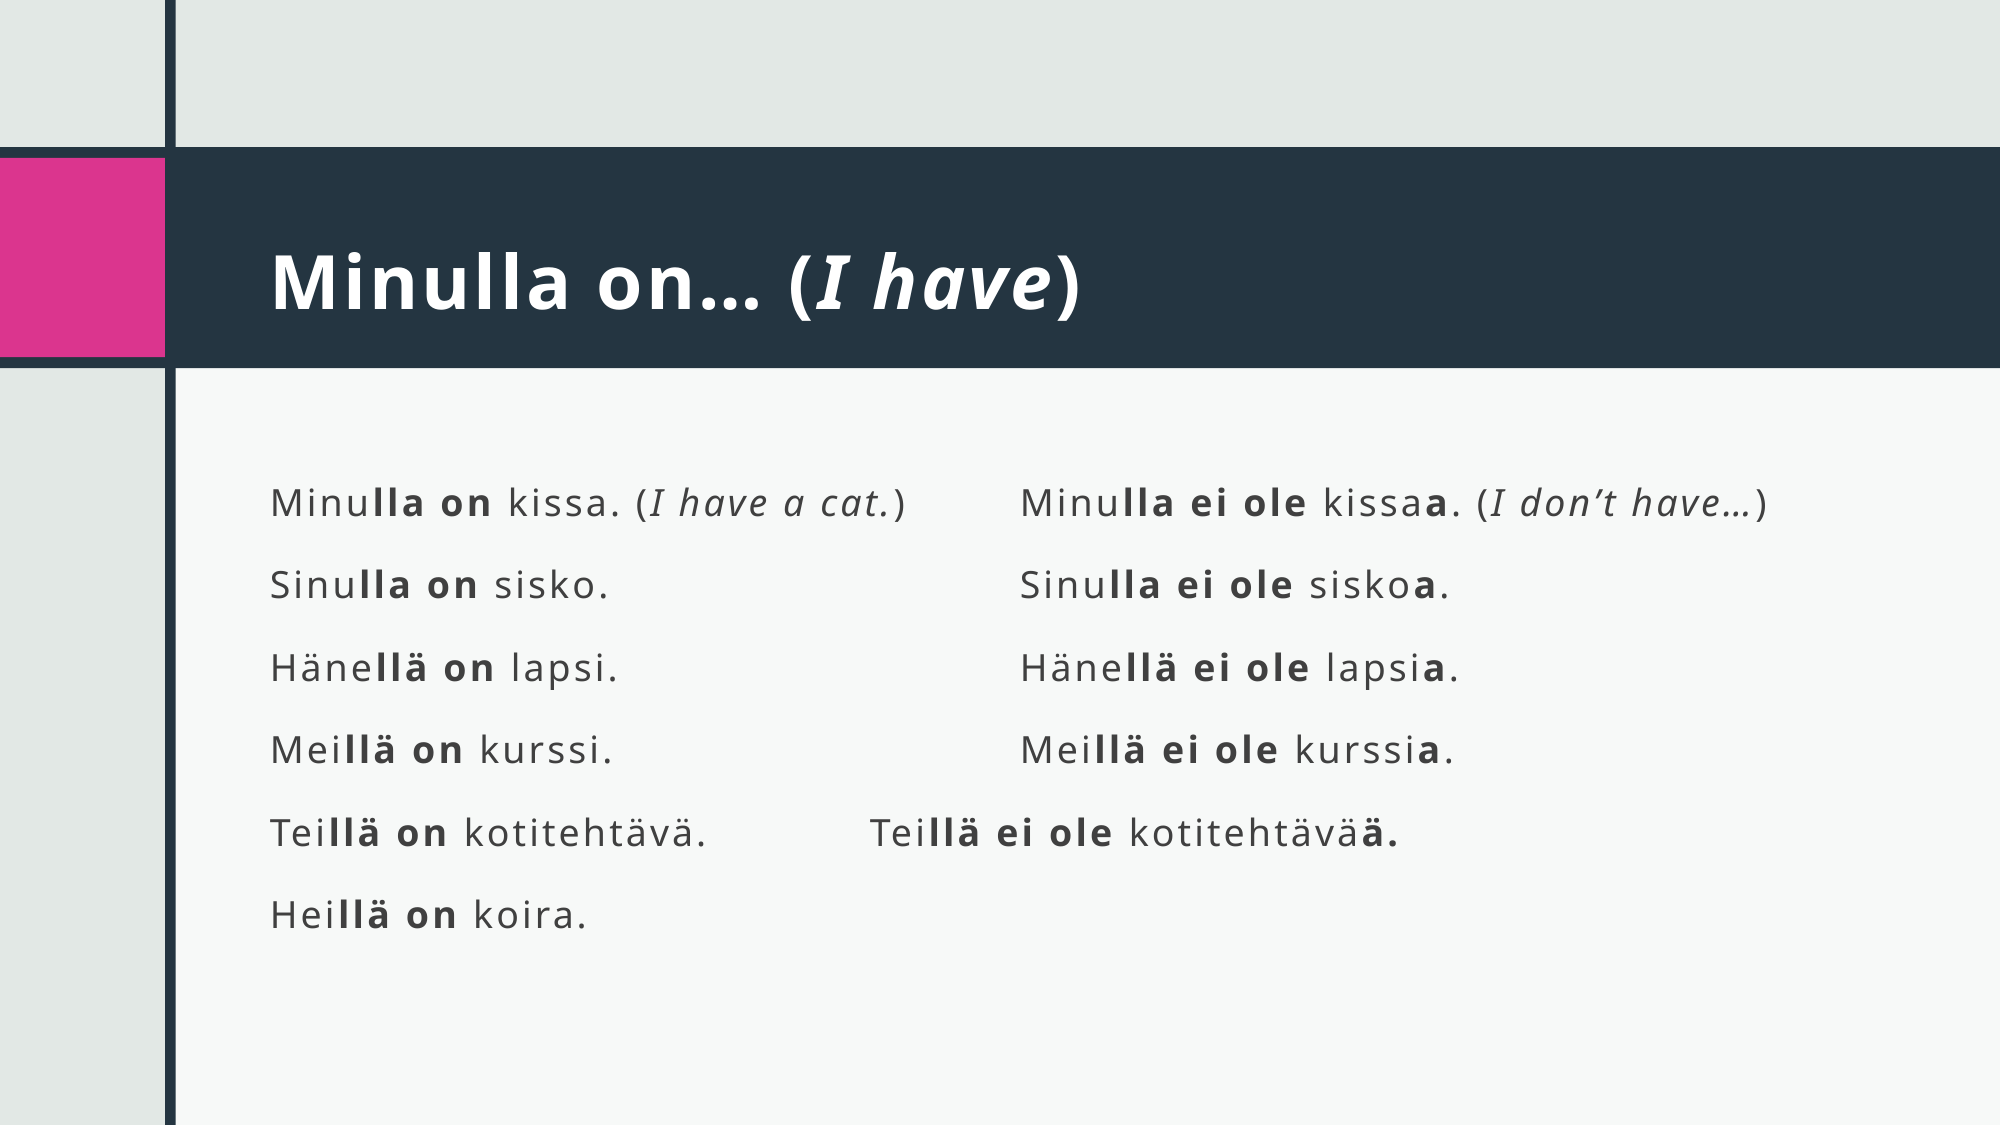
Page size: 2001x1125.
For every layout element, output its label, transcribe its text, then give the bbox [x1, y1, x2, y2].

title Minulla on… (I have) [251, 171, 1895, 341]
text_box [177, 146, 2000, 369]
text_box [0, 358, 164, 369]
text_box [164, 0, 177, 1125]
text_box [177, 0, 2000, 146]
text_box [0, 369, 164, 1125]
text_box [0, 157, 164, 358]
text_box [0, 0, 164, 146]
text_box [177, 369, 2000, 1125]
text_box [0, 146, 164, 157]
list Minulla on kissa. (I have a cat.) Minulla ei ole kissaa. (I don’t have…) Sinulla on sisko. Sinulla ei ole siskoa. Hänellä on lapsi. Hänellä ei ole lapsia. Meillä on kurssi. Meillä ei ole kurssia. Teillä on kotitehtävä. Teillä ei ole kotitehtävää. Heillä on koira. [251, 443, 1882, 1006]
